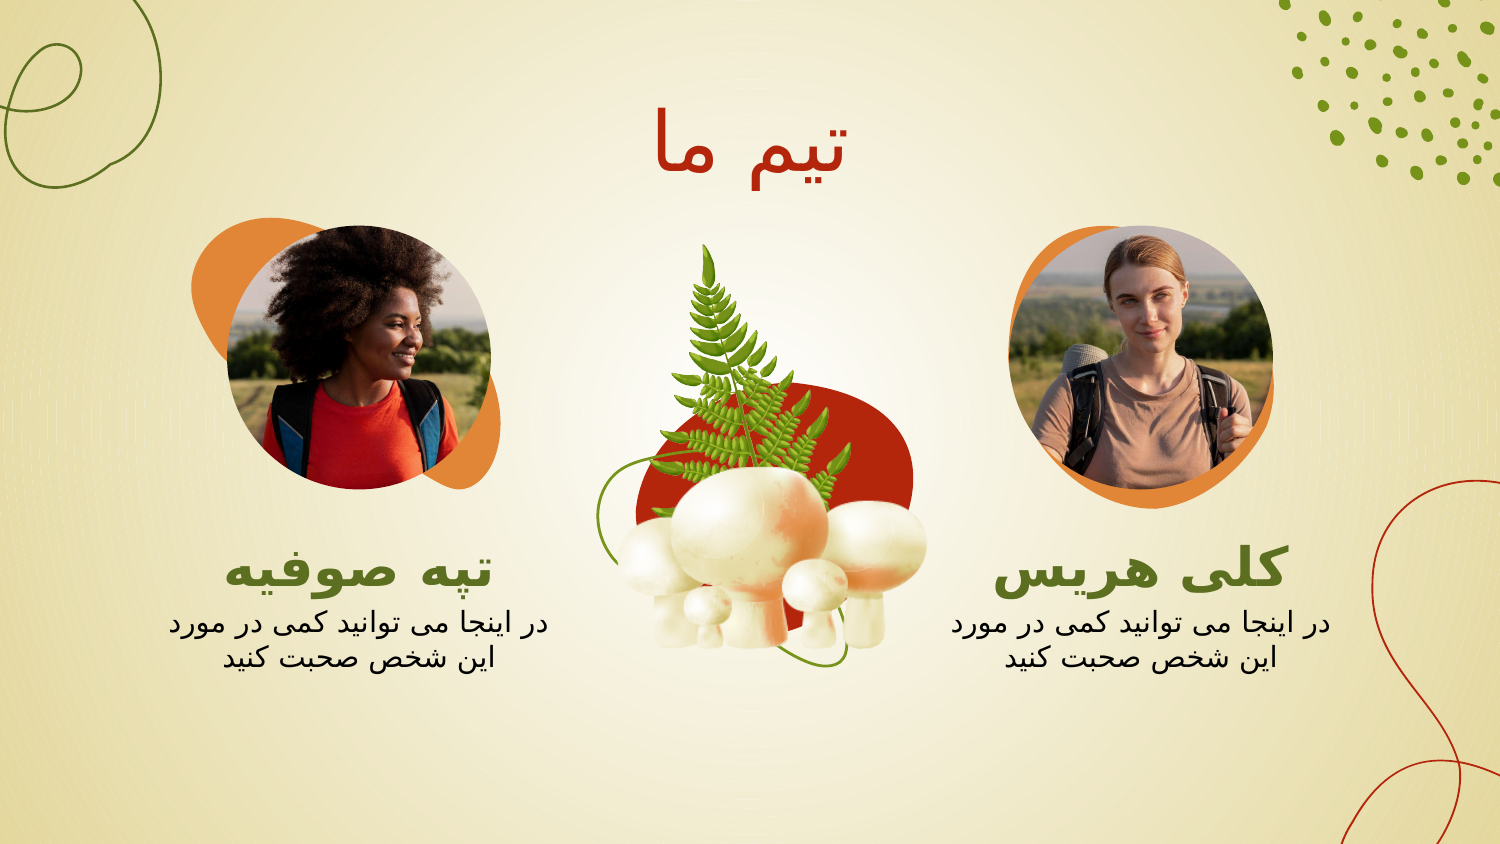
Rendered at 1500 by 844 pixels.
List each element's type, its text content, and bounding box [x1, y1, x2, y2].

picture [1008, 225, 1274, 490]
title تیم ما [118, 72, 1314, 167]
text_box [496, 391, 501, 454]
subtitle کلی هریس [933, 548, 1349, 613]
text_box [1105, 498, 1194, 509]
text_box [1319, 0, 1500, 229]
text_box [597, 476, 612, 559]
text_box [855, 397, 913, 465]
text_box [1340, 479, 1500, 844]
text_box [191, 232, 221, 356]
subtitle در اینجا می توانید کمی در مورد این شخص صحبت کنید [933, 613, 1349, 690]
text_box [237, 217, 309, 224]
picture [226, 225, 492, 490]
text_box [0, 0, 162, 189]
text_box [795, 657, 845, 667]
subtitle در اینجا می توانید کمی در مورد این شخص صحبت کنید [151, 613, 567, 690]
subtitle تپه صوفیه [151, 548, 567, 613]
picture [617, 244, 928, 650]
